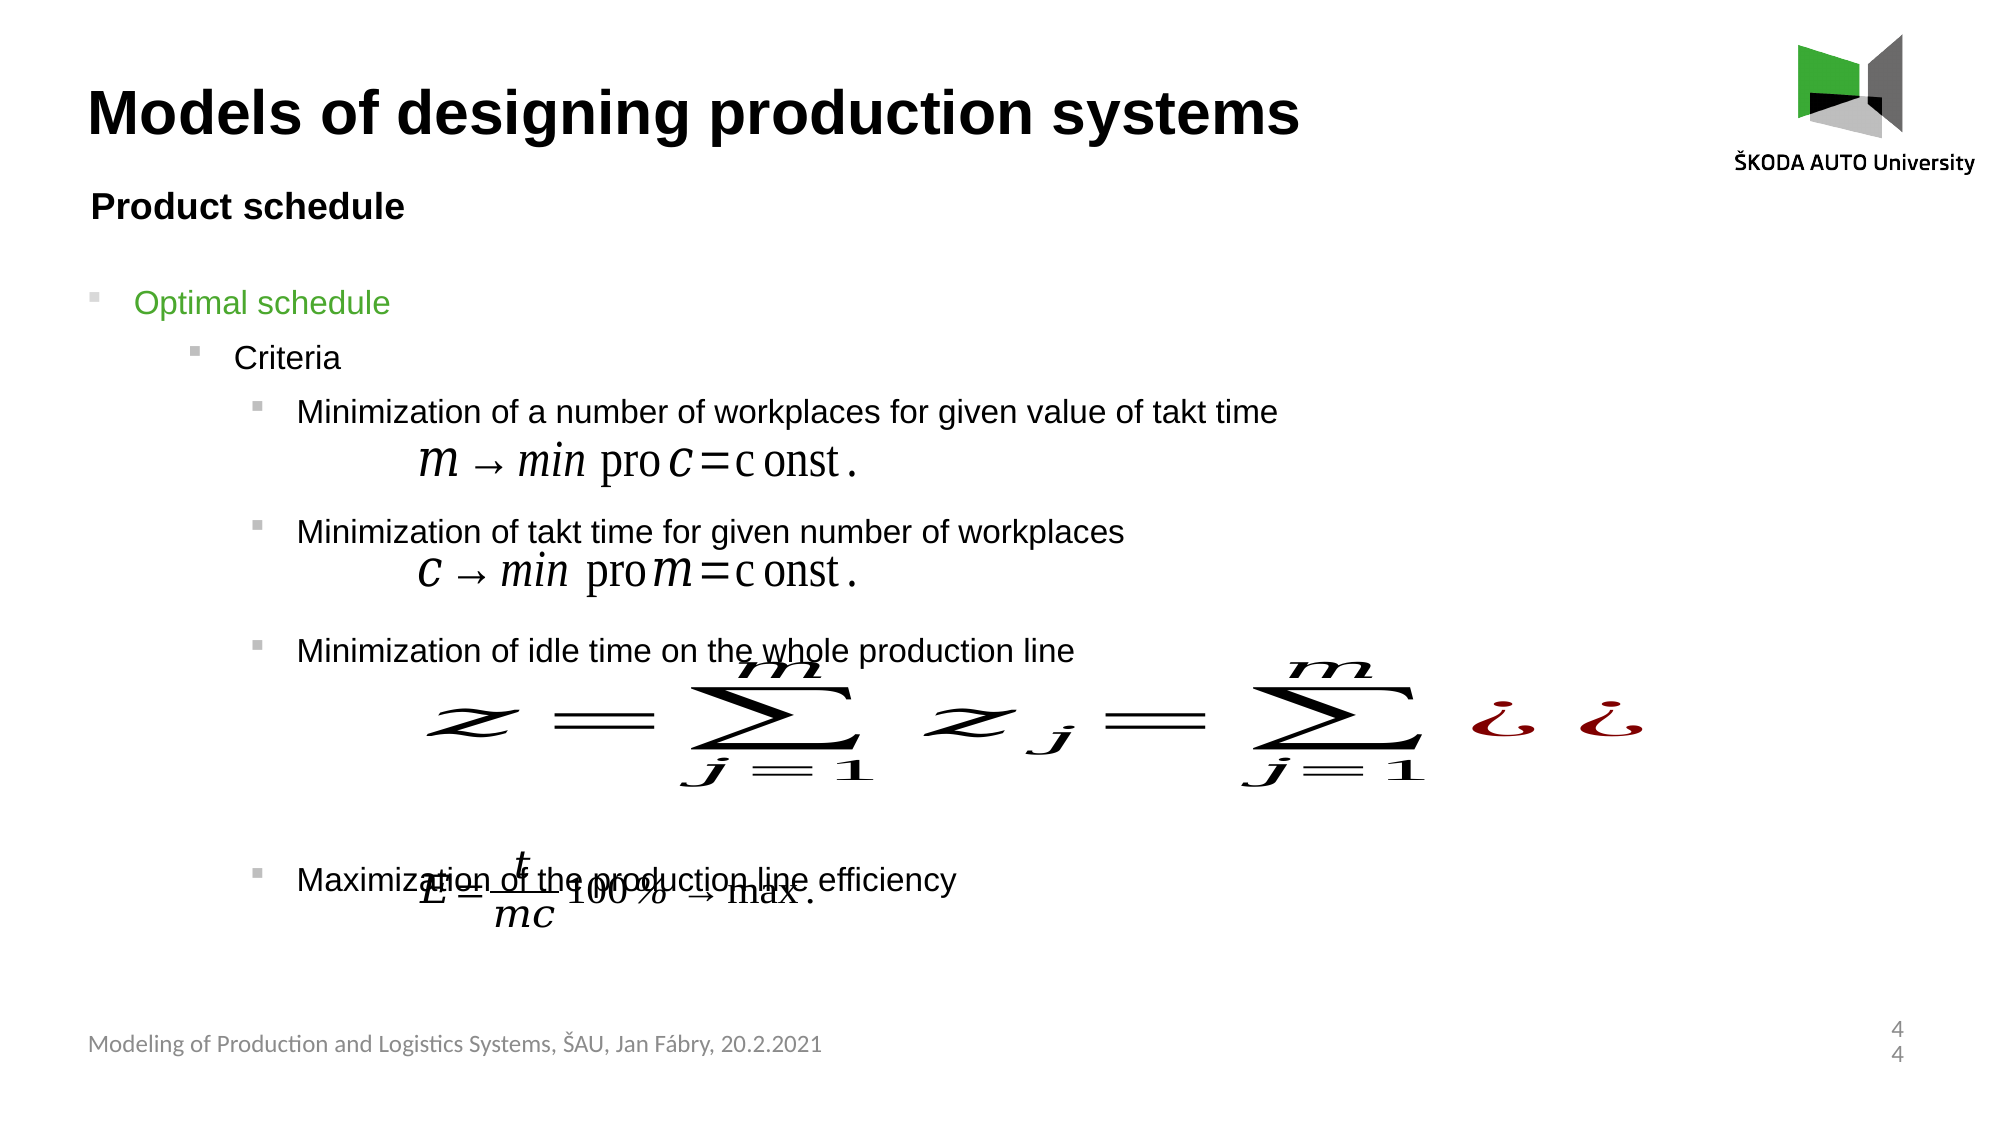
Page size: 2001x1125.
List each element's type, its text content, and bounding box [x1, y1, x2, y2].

list Optimal schedule Criteria Minimization of a number of workplaces for given value of takt time Minimization of takt time for given number of workplaces Minimization of idle time on the whole production line Maximization of the production line efficiency [71, 270, 1929, 1013]
list Product schedule [75, 174, 1592, 236]
slide_number 44 [1876, 1003, 1929, 1053]
picture [1735, 34, 1975, 175]
footer Modeling of Production and Logistics Systems, ŠAU, Jan Fábry, 20.2.2021 [72, 1012, 1148, 1073]
list Models of designing production systems [72, 72, 1593, 158]
